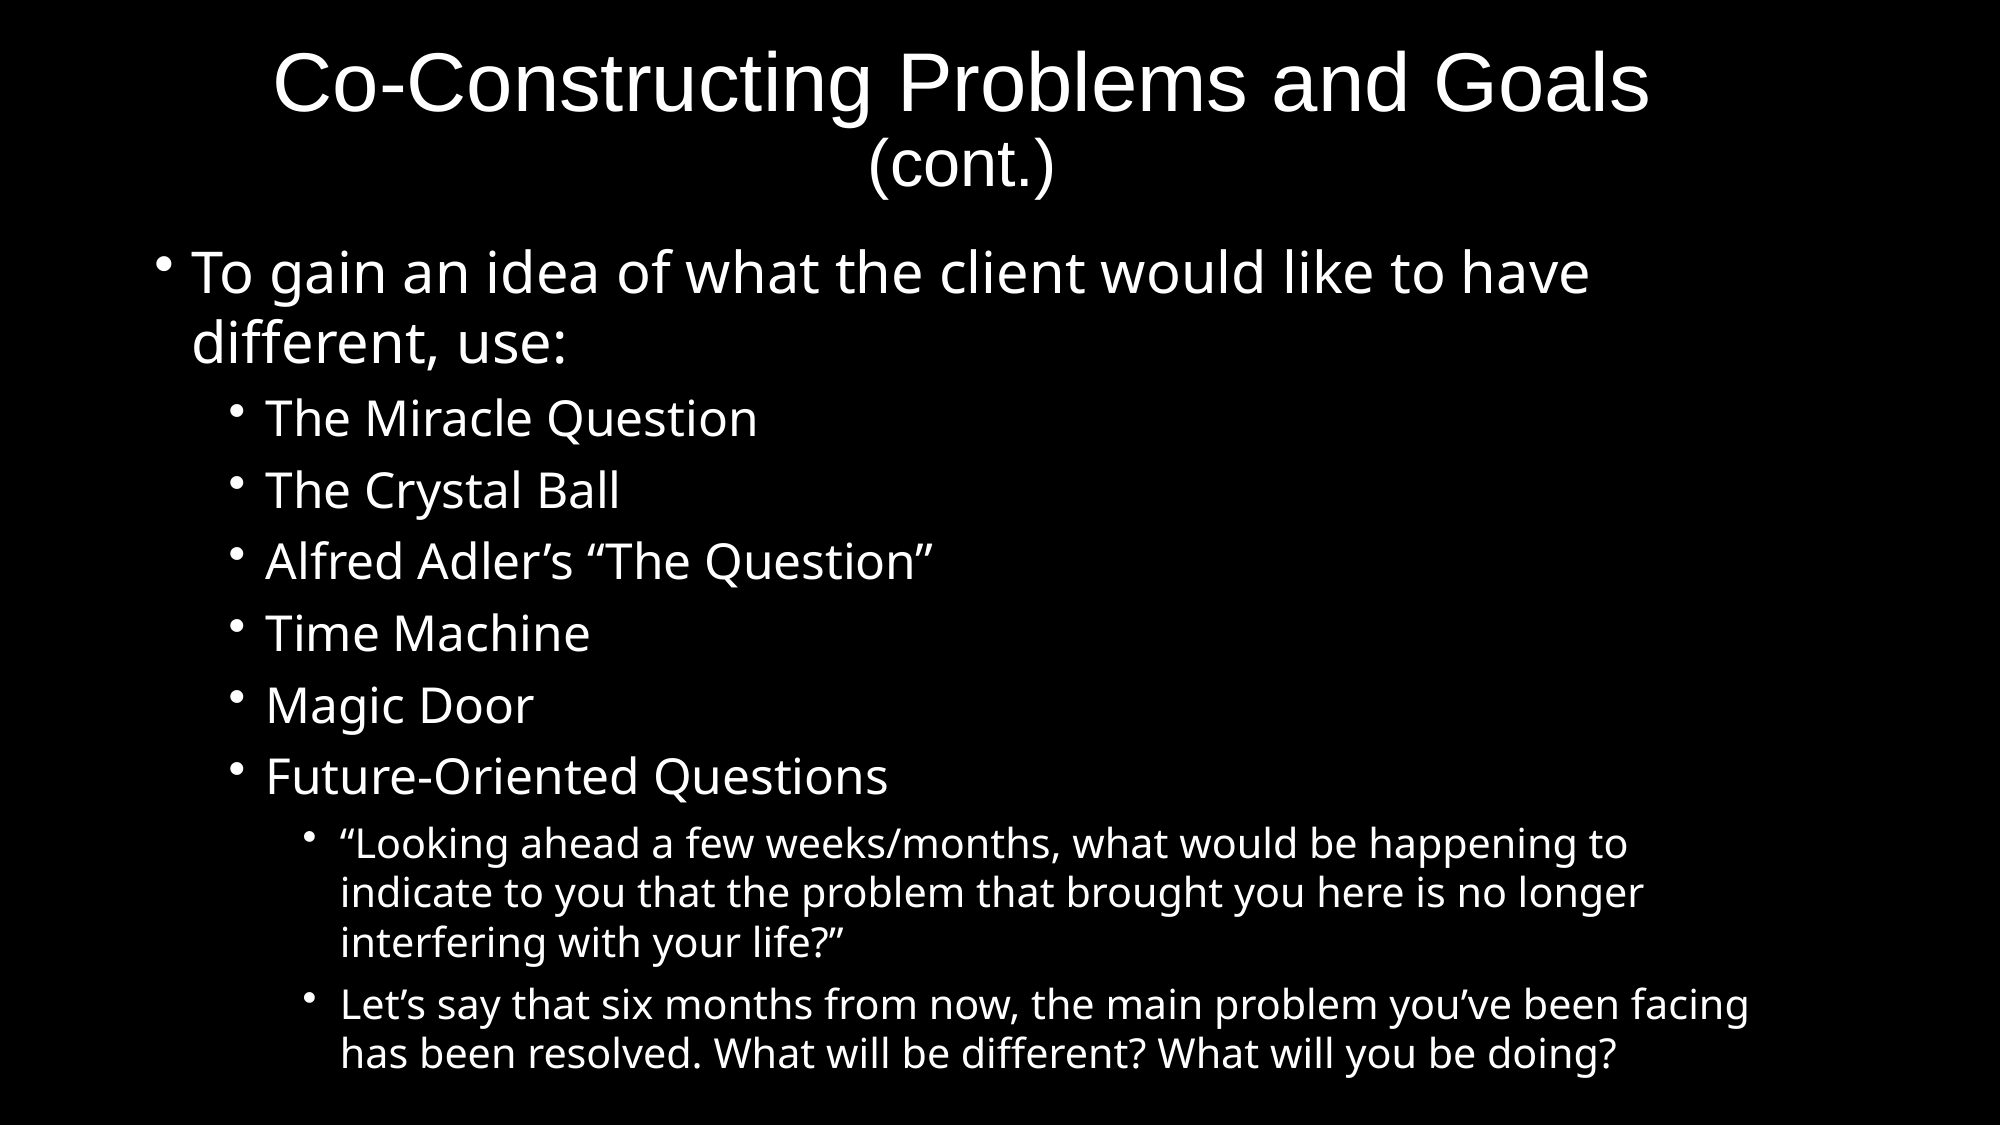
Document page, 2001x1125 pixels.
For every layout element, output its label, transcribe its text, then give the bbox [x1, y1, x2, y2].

list To gain an idea of what the client would like to have different, use: The Miracle Question The Crystal Ball Alfred Adler’s “The Question” Time Machine Magic Door Future-Oriented Questions “Looking ahead a few weeks/months, what would be happening to indicate to you that the problem that brought you here is no longer interfering with your life?” Let’s say that six months from now, the main problem you’ve been facing has been resolved. What will be different? What will you be doing? [139, 228, 1805, 1087]
title Co-Constructing Problems and Goals (cont.) [249, 0, 1675, 228]
